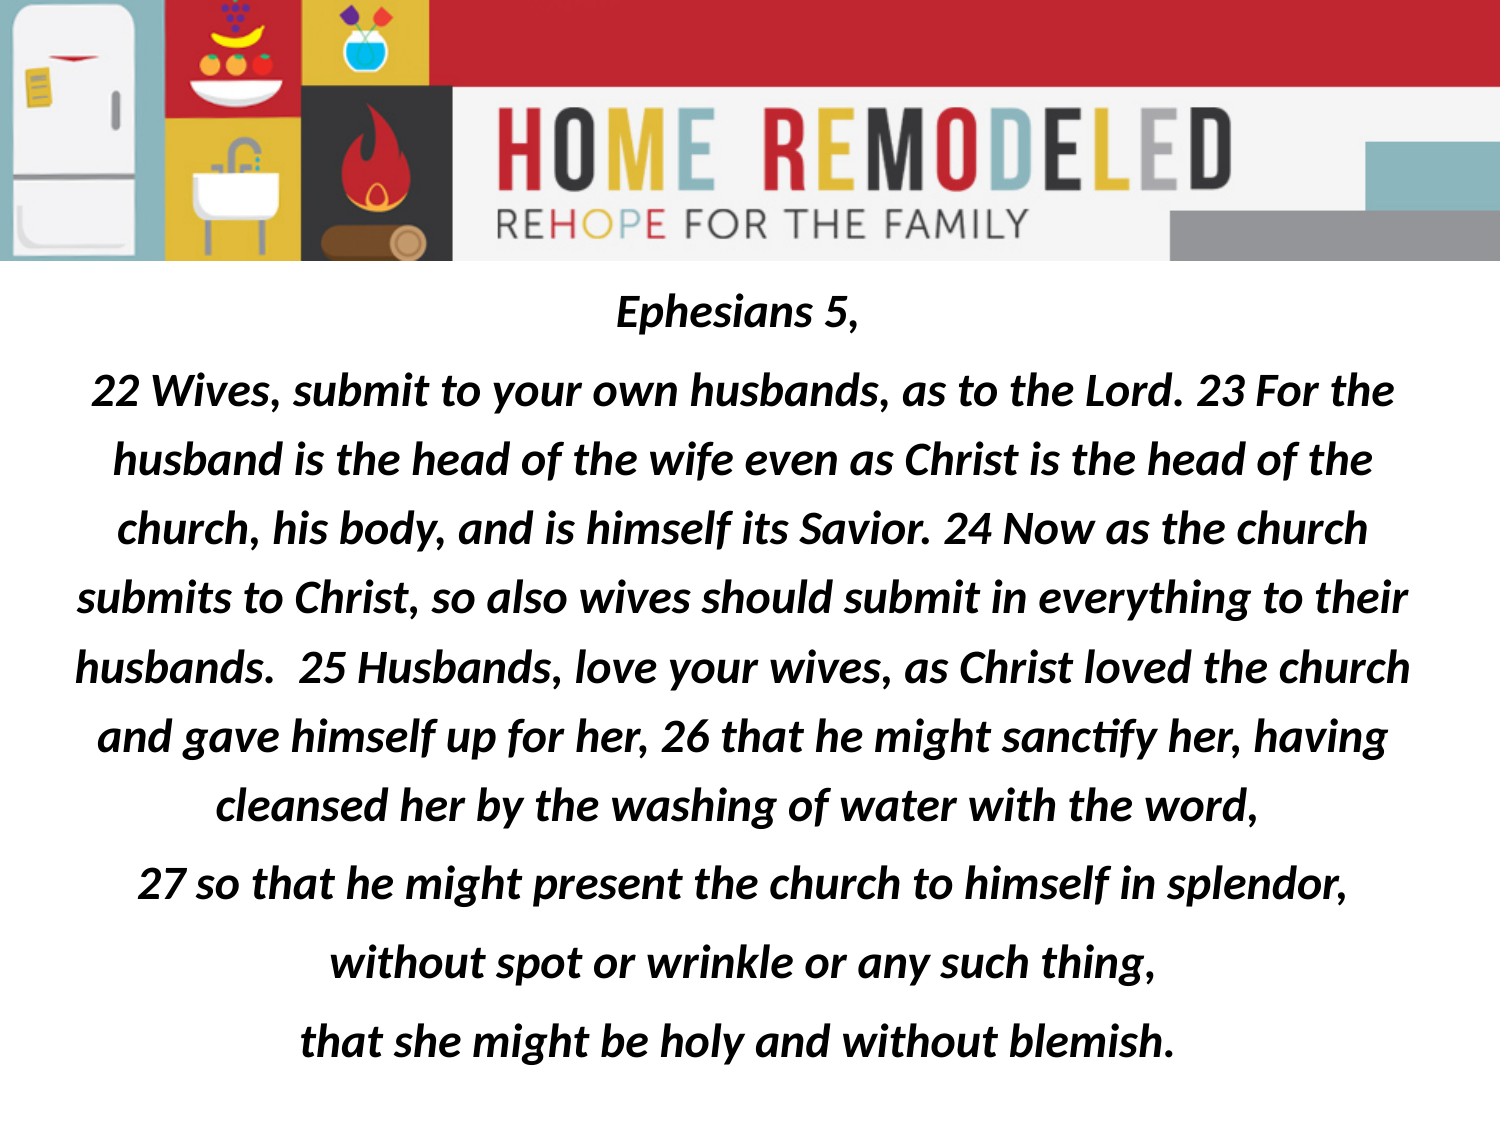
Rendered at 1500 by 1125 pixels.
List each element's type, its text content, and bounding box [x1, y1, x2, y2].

picture [0, 0, 1500, 262]
subtitle Ephesians 5, 22 Wives, submit to your own husbands, as to the Lord. 23 For the husband is the head of the wife even as Christ is the head of the church, his body, and is himself its Savior. 24 Now as the church submits to Christ, so also wives should submit in everything to their husbands. 25 Husbands, love your wives, as Christ loved the church and gave himself up for her, 26 that he might sanctify her, having cleansed her by the washing of water with the word, 27 so that he might present the church to himself in splendor, without spot or wrinkle or any such thing, that she might be holy and without blemish. [37, 269, 1450, 1075]
